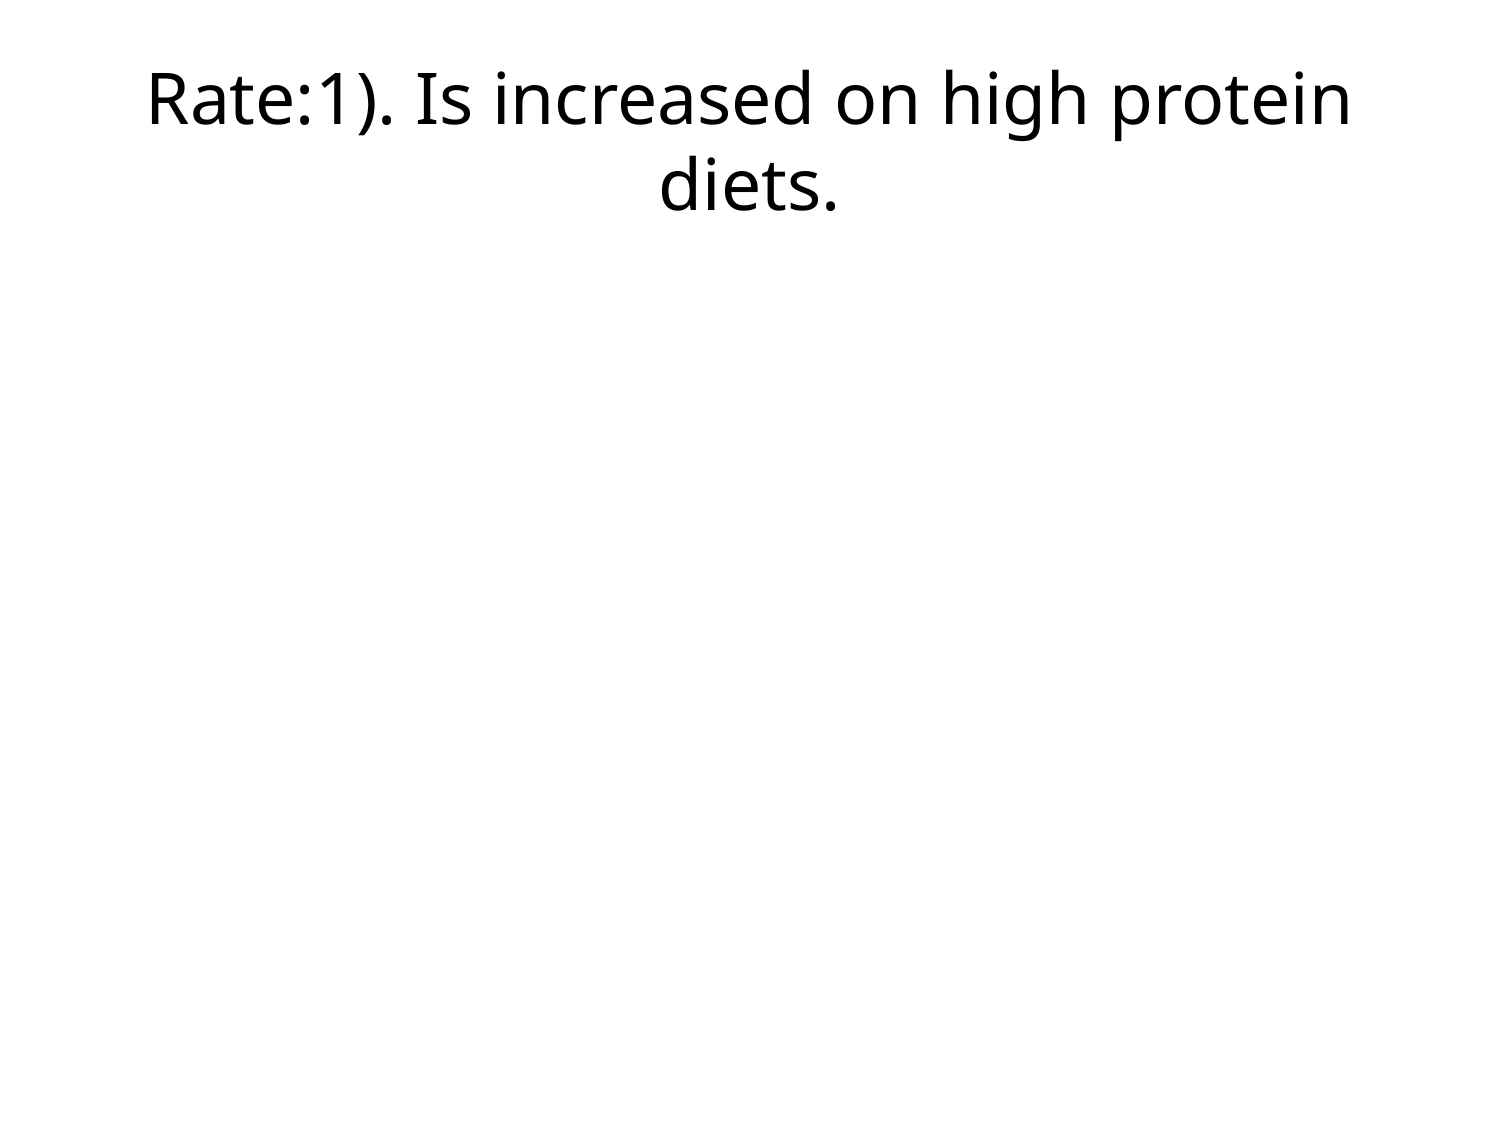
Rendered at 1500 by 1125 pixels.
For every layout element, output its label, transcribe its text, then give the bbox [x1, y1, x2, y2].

title Rate:1). Is increased on high protein diets. [75, 45, 1425, 233]
